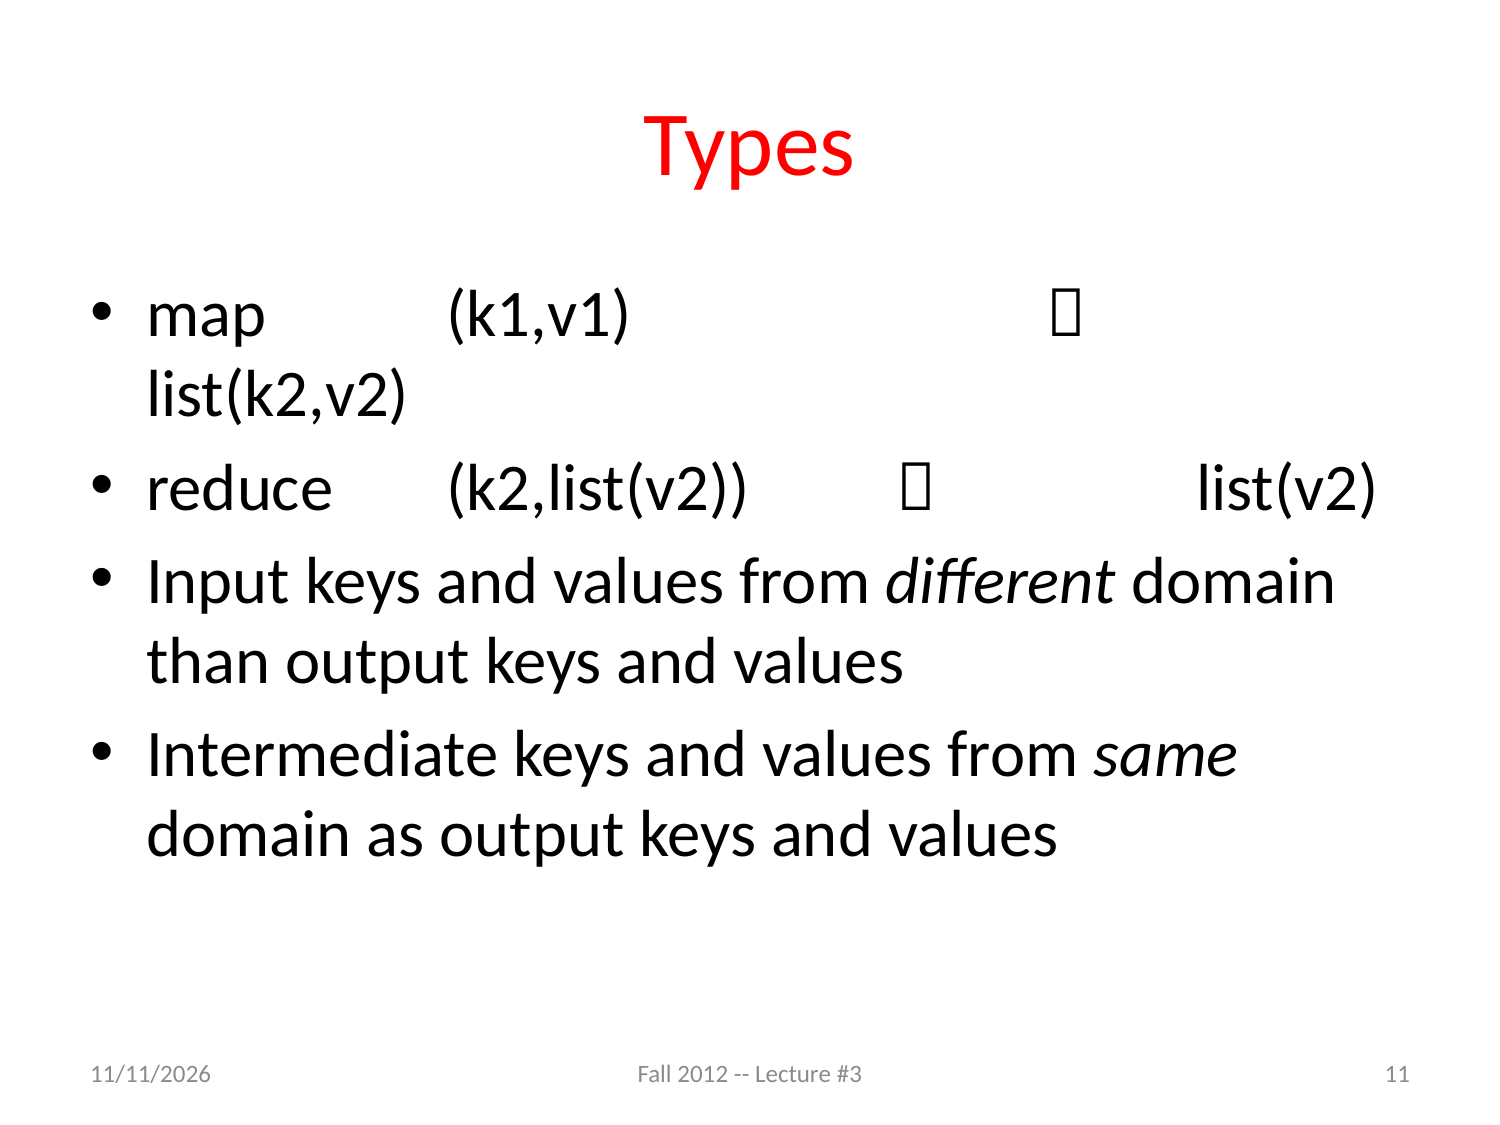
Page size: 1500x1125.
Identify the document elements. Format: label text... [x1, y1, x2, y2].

footer Fall 2012 -- Lecture #3 [512, 1042, 988, 1103]
title Types [75, 45, 1425, 233]
slide_number 11 [1074, 1042, 1425, 1103]
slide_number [75, 1042, 425, 1103]
list map (k1,v1)  list(k2,v2) reduce (k2,list(v2))  list(v2) Input keys and values from different domain than output keys and values Intermediate keys and values from same domain as output keys and values [75, 262, 1425, 1005]
